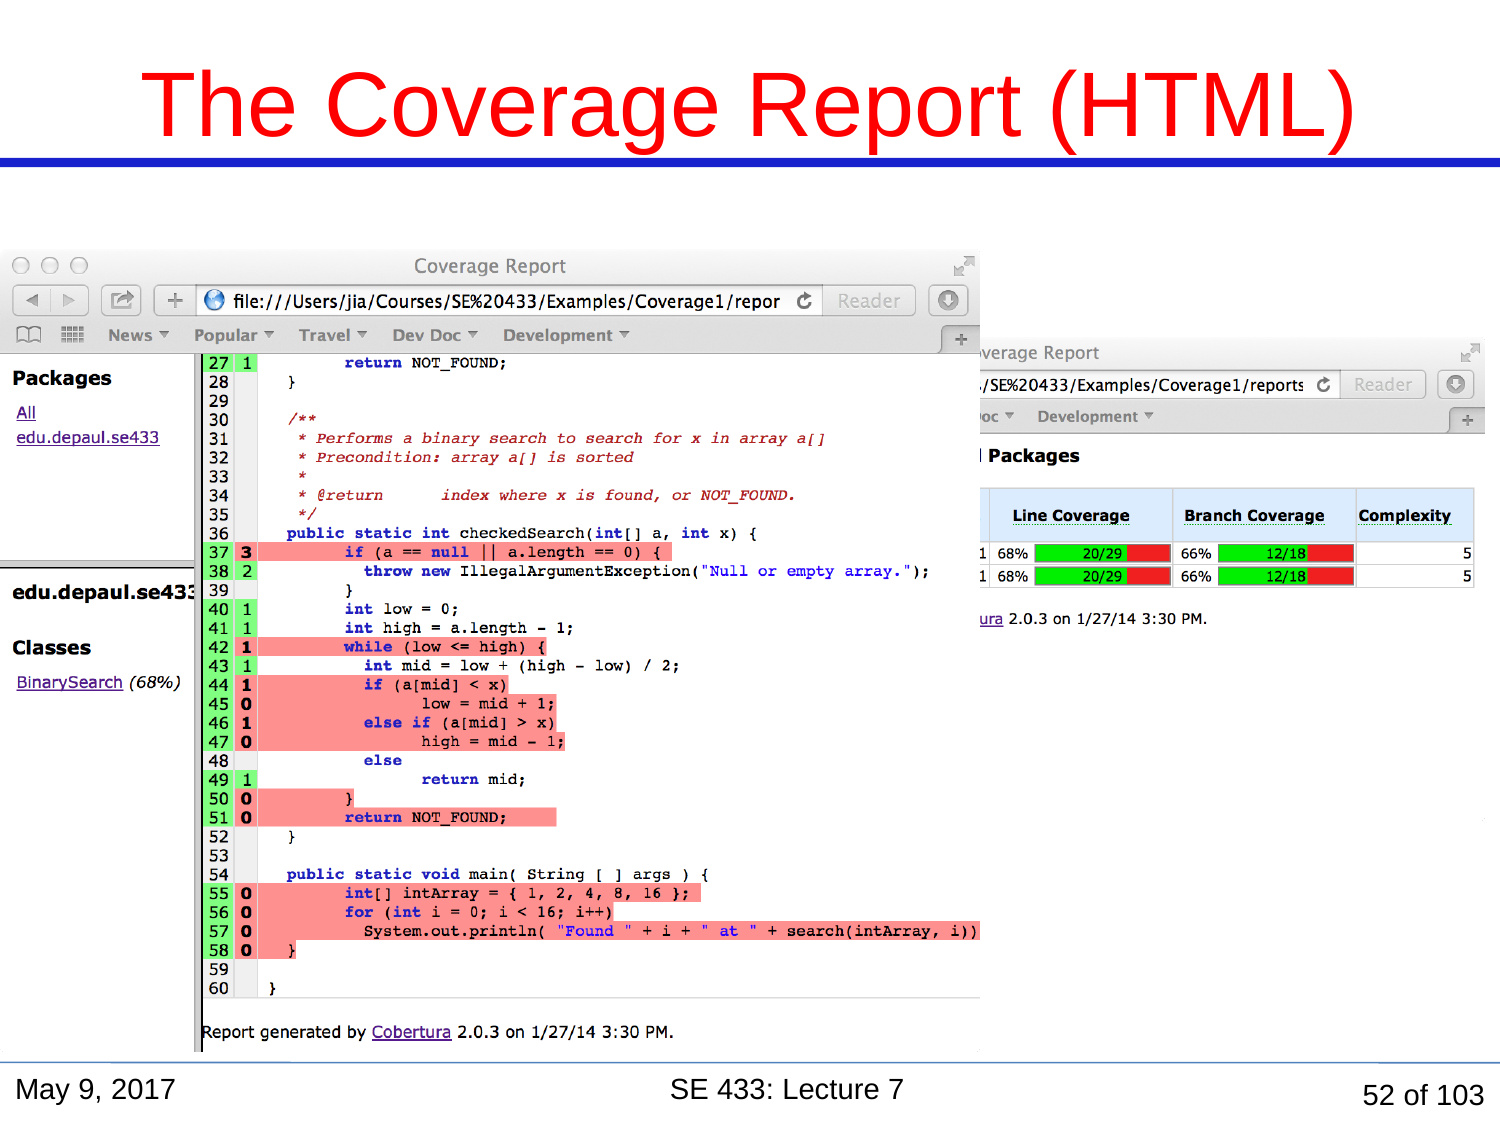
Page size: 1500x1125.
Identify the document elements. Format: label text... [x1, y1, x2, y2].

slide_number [0, 1062, 324, 1125]
footer SE 433: Lecture 7 [324, 1062, 1249, 1125]
title The Coverage Report (HTML) [0, 0, 1500, 163]
slide_number 52 of 103 [1249, 1062, 1500, 1125]
picture [0, 249, 1485, 1052]
